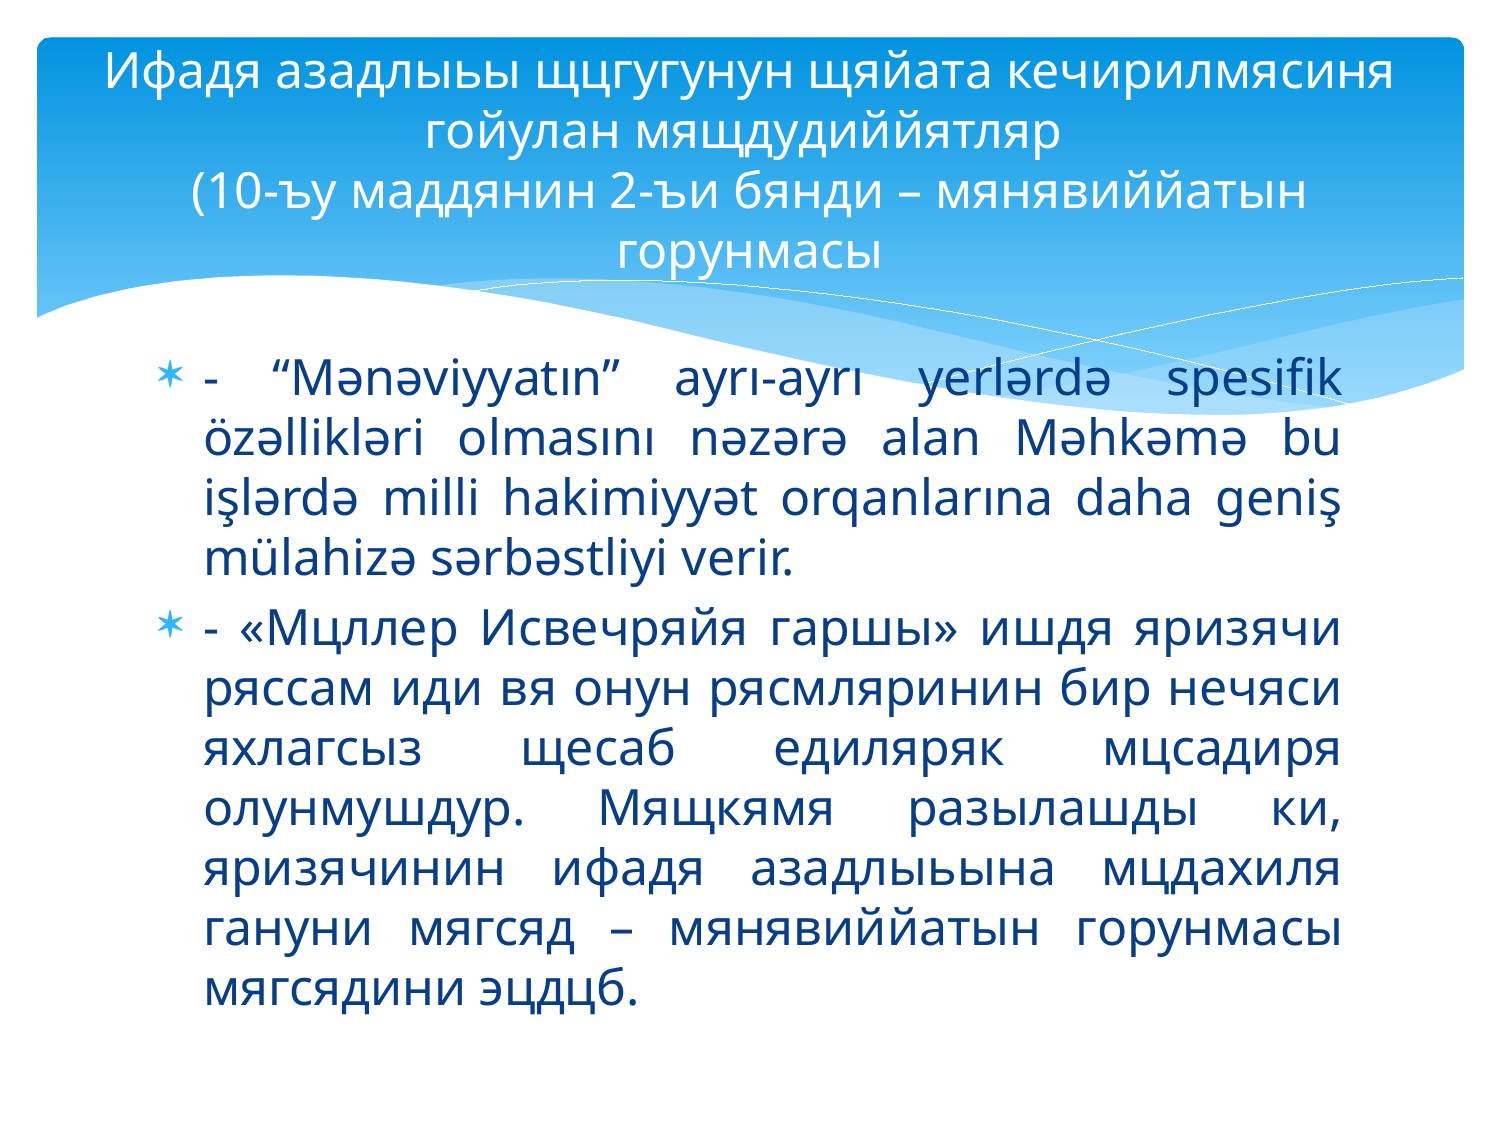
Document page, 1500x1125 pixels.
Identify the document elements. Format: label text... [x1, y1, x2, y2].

title Ифадя азадлыьы щцгугунун щяйата кечирилмясиня гойулан мящдудиййятляр (10-ъу маддянин 2-ъи бянди – мянявиййатын горунмасы [75, 55, 1425, 261]
list - “Mənəviyyatın” ayrı-ayrı yerlərdə spesifik özəllikləri olmasını nəzərə alan Məhkəmə bu işlərdə milli hakimiyyət orqanlarına daha geniş mülahizə sərbəstliyi verir. - «Мцллер Исвечряйя гаршы» ишдя яризячи ряссам иди вя онун рясмляринин бир нечяси яхлагсыз щесаб едиляряк мцсадиря олунмушдур. Мящкямя разылашды ки, яризячинин ифадя азадлыьына мцдахиля гануни мягсяд – мянявиййатын горунмасы мягсядини эцдцб. [143, 338, 1359, 988]
